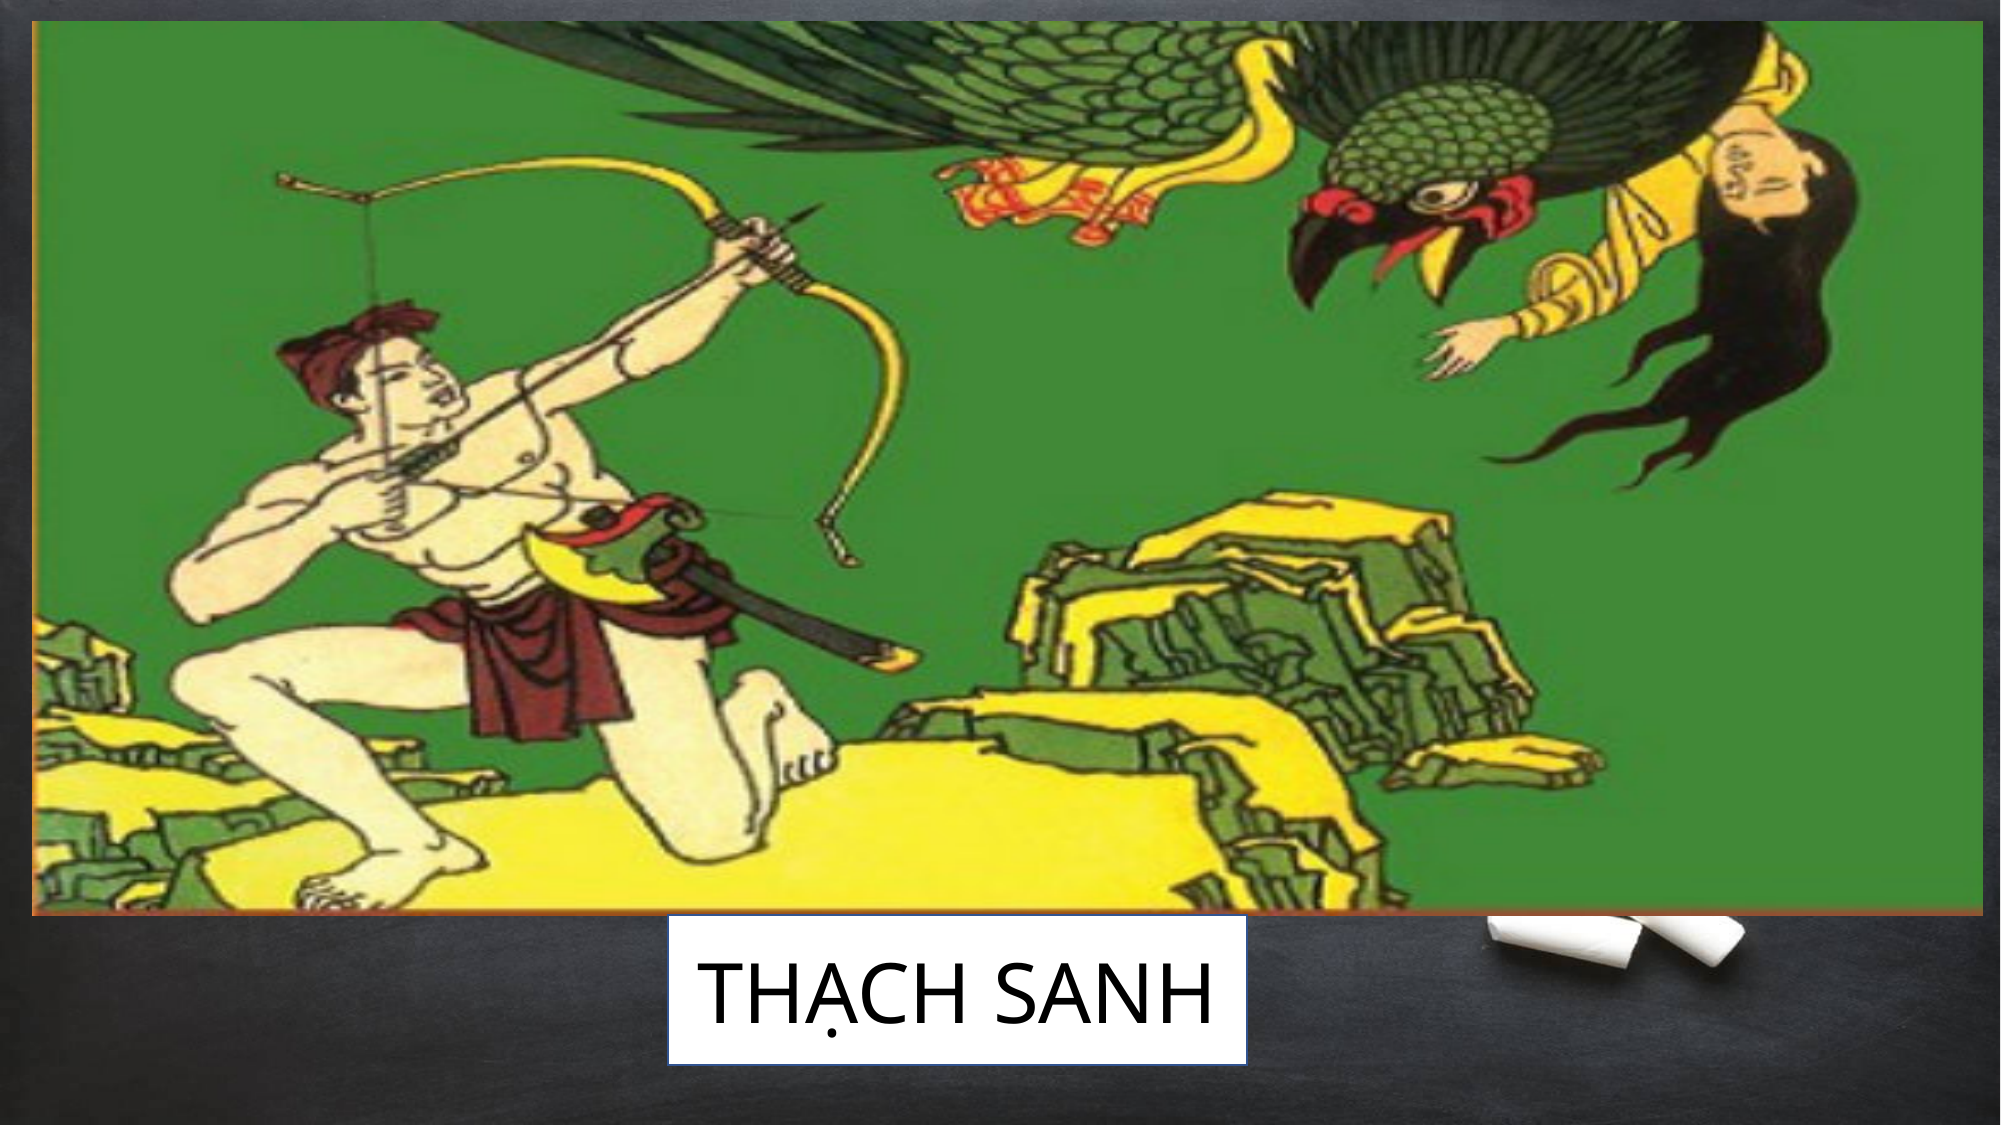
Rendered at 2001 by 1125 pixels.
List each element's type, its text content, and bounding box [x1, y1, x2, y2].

text_box THẠCH SANH [667, 916, 1248, 1066]
picture [0, 0, 2001, 1125]
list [32, 21, 1983, 916]
